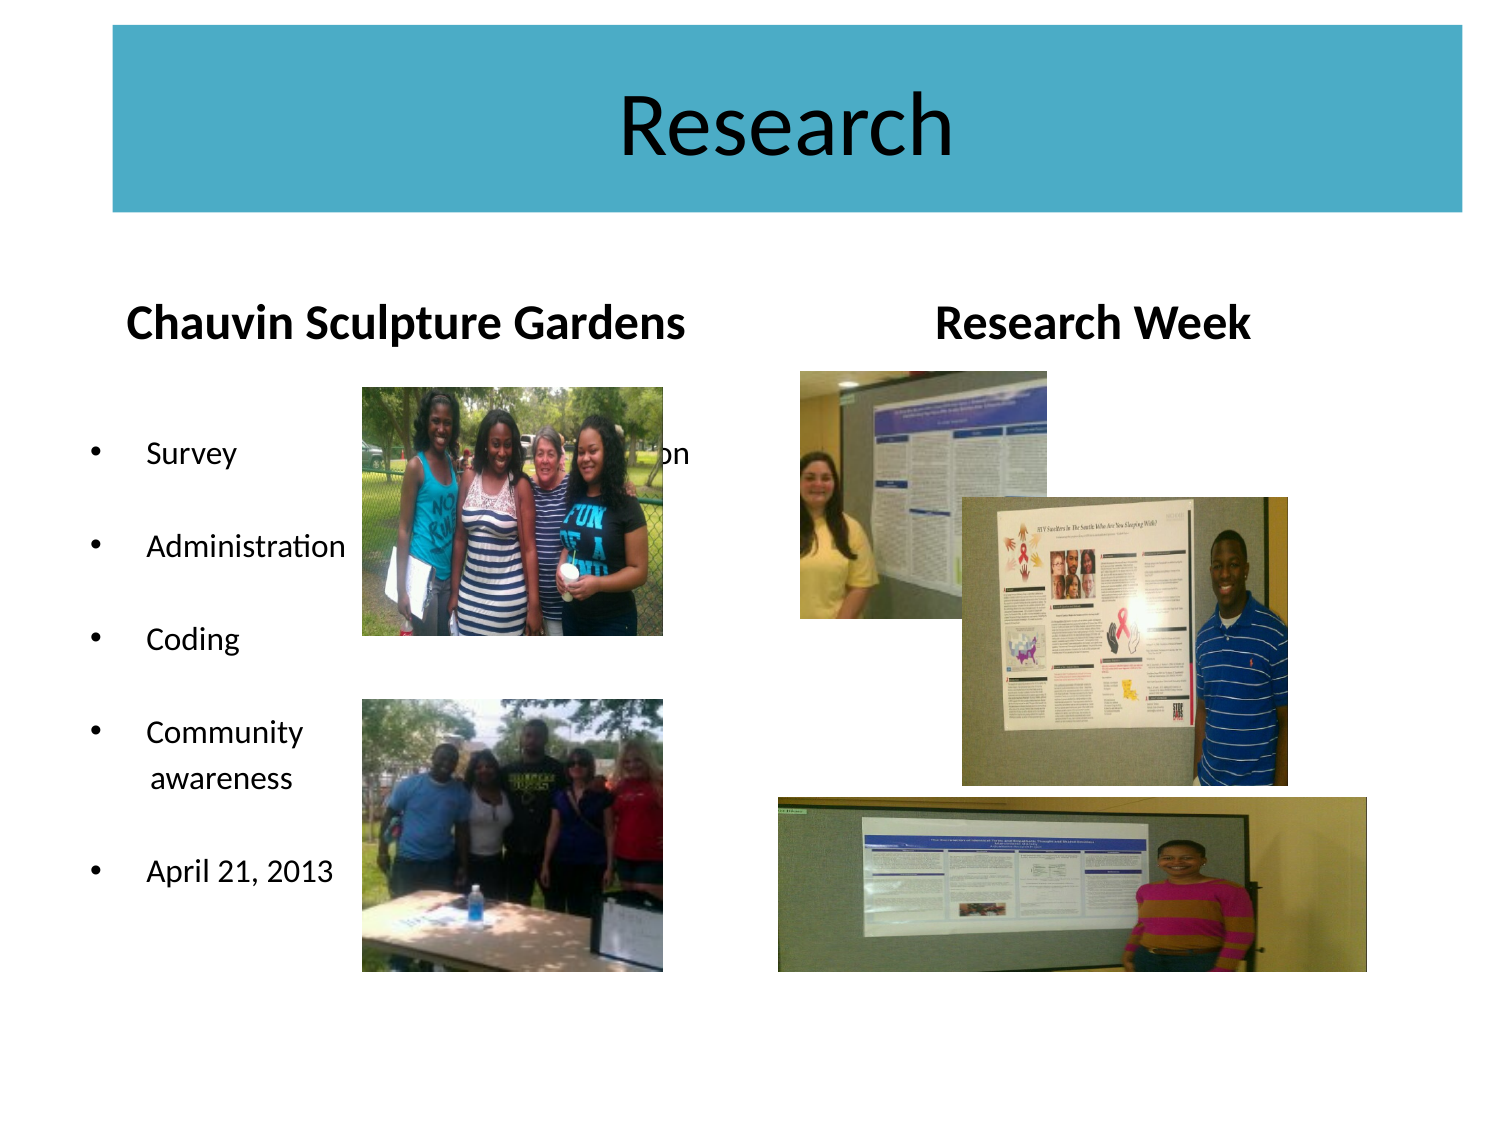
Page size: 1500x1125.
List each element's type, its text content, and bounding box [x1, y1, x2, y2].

list Survey construction Administration Coding Community awareness April 21, 2013 [75, 356, 738, 1005]
list [761, 356, 1425, 1005]
picture [778, 797, 1367, 973]
picture [362, 699, 663, 973]
list Research Week [761, 251, 1425, 356]
picture [799, 371, 1288, 786]
list Chauvin Sculpture Gardens [75, 251, 738, 356]
picture [362, 387, 663, 637]
title Research [112, 24, 1463, 213]
